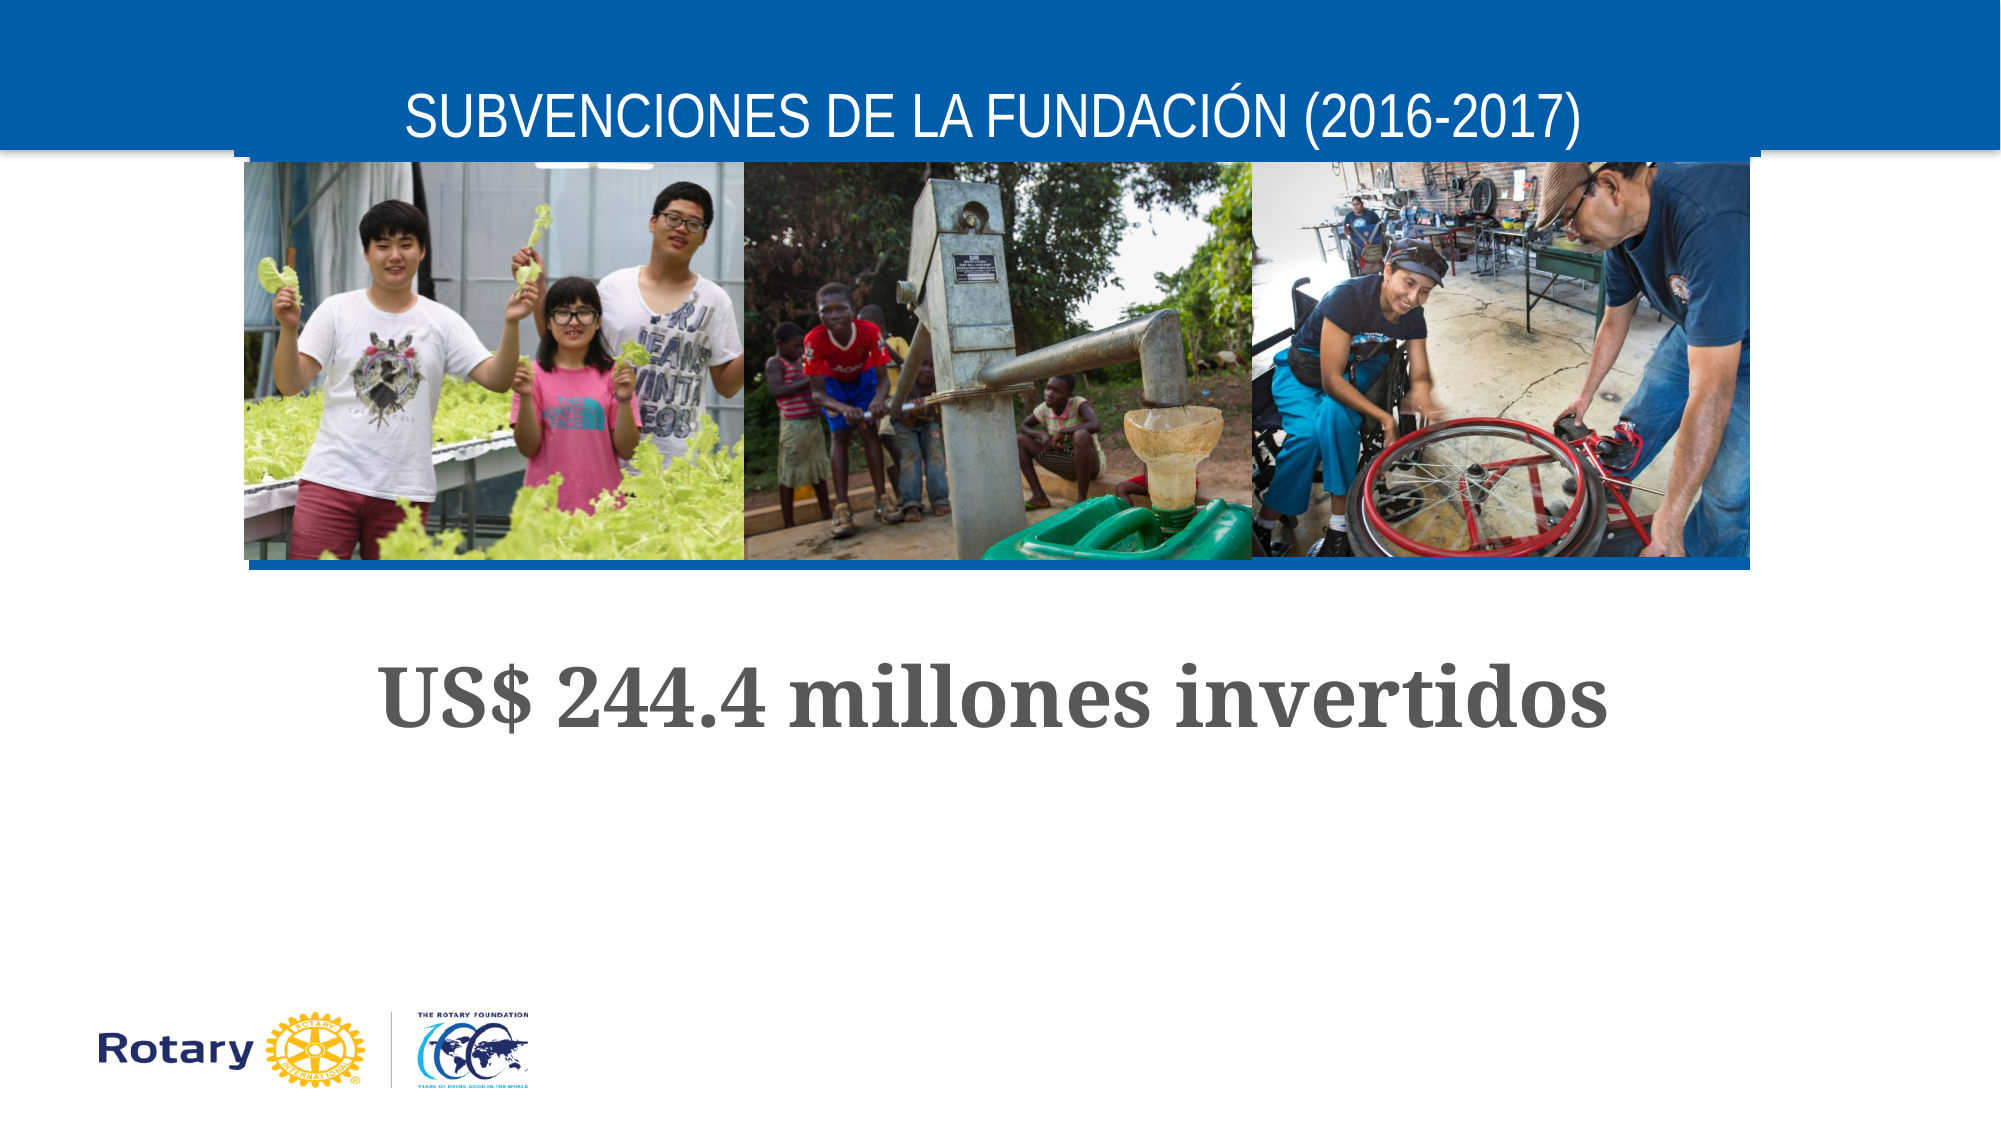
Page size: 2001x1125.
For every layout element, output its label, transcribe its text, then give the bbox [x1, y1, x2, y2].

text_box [244, 162, 1751, 561]
picture [249, 561, 1751, 570]
text_box US$ 244.4 millones invertidos [244, 571, 1745, 978]
picture [234, 67, 1762, 157]
picture [99, 1012, 528, 1088]
